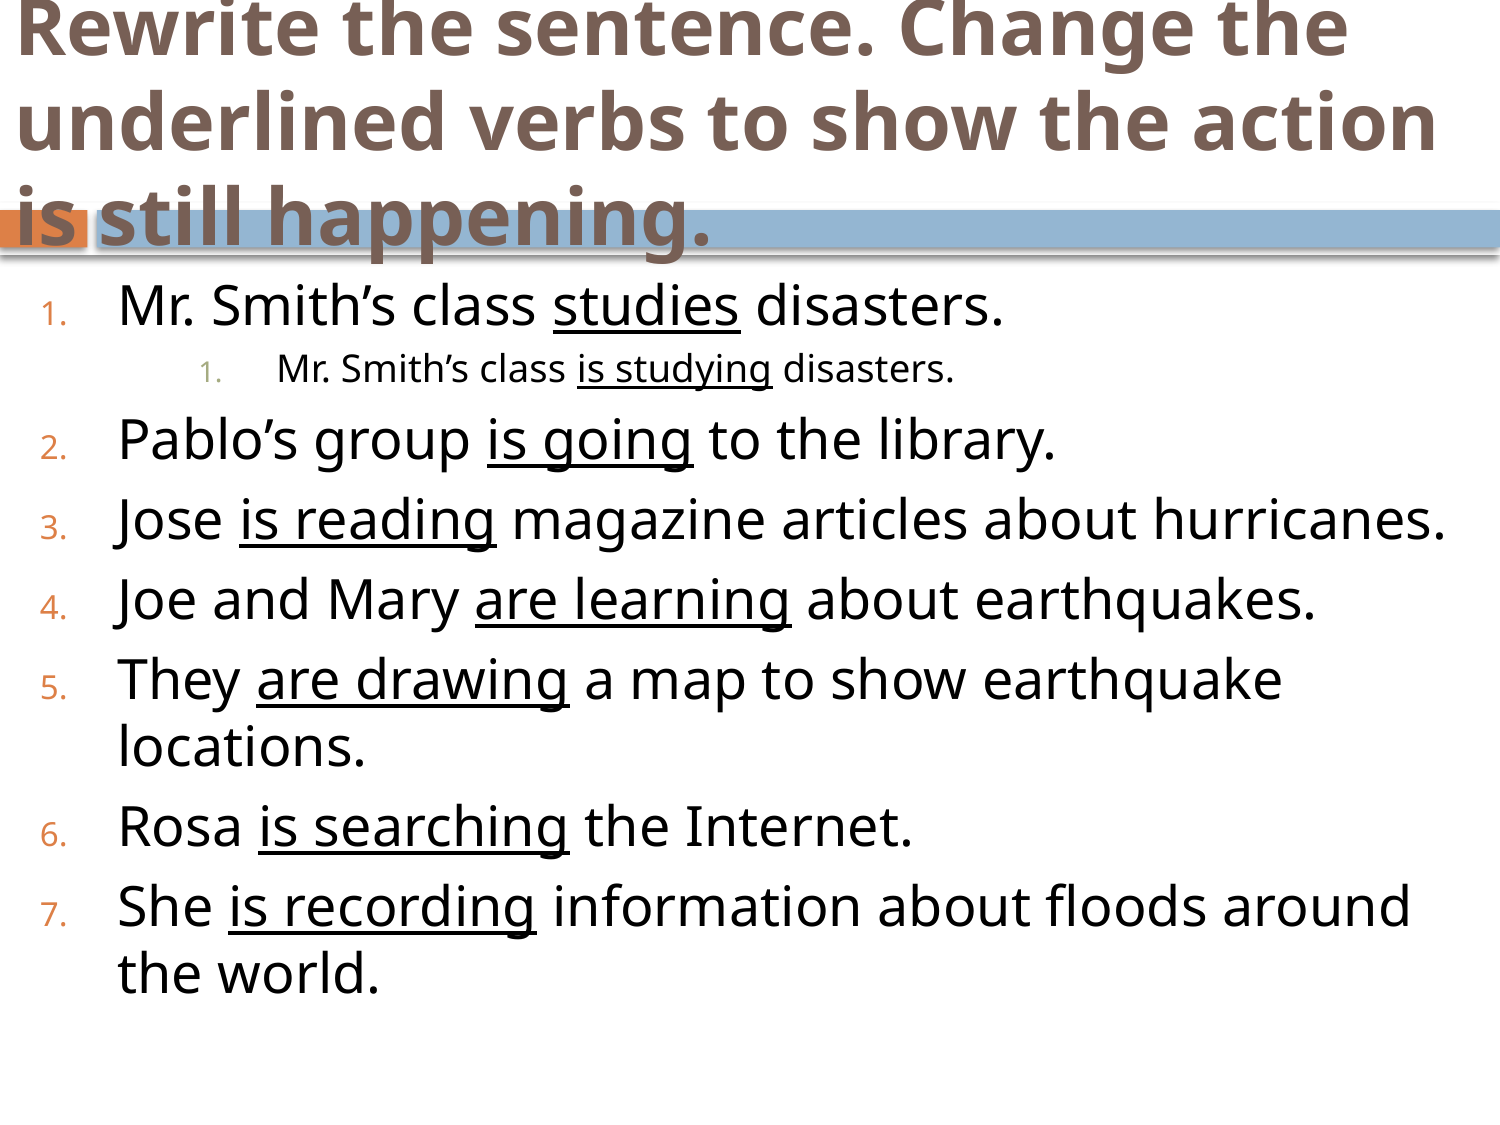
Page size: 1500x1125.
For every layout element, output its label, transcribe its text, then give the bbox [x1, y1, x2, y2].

title Rewrite the sentence. Change the underlined verbs to show the action is still happening. [0, 37, 1500, 200]
list Mr. Smith’s class studies disasters. Mr. Smith’s class is studying disasters. Pablo’s group is going to the library. Jose is reading magazine articles about hurricanes. Joe and Mary are learning about earthquakes. They are drawing a map to show earthquake locations. Rosa is searching the Internet. She is recording information about floods around the world. [24, 262, 1475, 1063]
